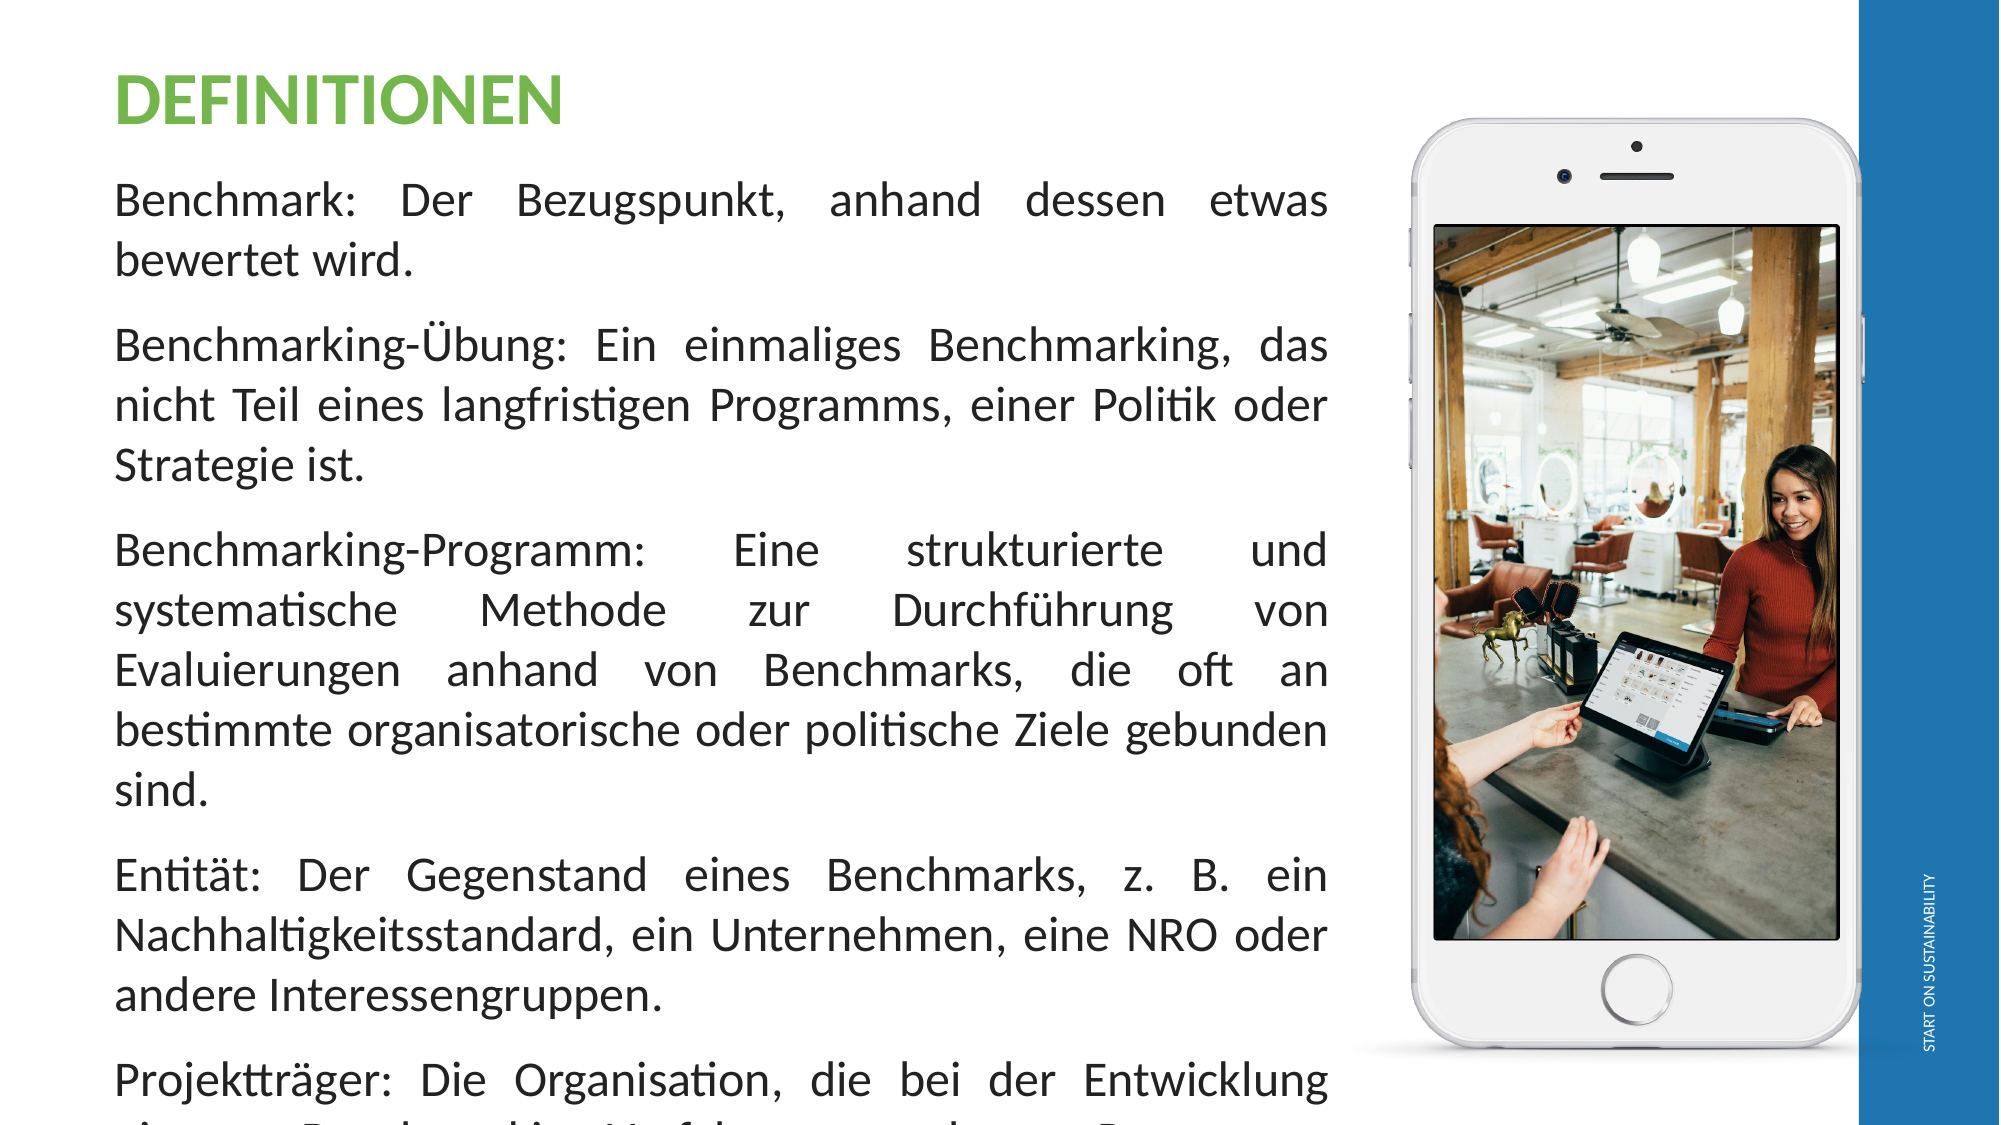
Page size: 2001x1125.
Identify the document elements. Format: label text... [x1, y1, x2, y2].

list DEFINITIONEN [99, 52, 1065, 158]
list Benchmark: Der Bezugspunkt, anhand dessen etwas bewertet wird. Benchmarking-Übung: Ein einmaliges Benchmarking, das nicht Teil eines langfristigen Programms, einer Politik oder Strategie ist. Benchmarking-Programm: Eine strukturierte und systematische Methode zur Durchführung von Evaluierungen anhand von Benchmarks, die oft an bestimmte organisatorische oder politische Ziele gebunden sind. Entität: Der Gegenstand eines Benchmarks, z. B. ein Nachhaltigkeitsstandard, ein Unternehmen, eine NRO oder andere Interessengruppen. Projektträger: Die Organisation, die bei der Entwicklung eines Benchmarking-Verfahrens oder -Programms federführend ist und wichtige Entscheidungen über dessen Zweck, Struktur und Prozess trifft.. [99, 158, 1345, 832]
picture [1303, 58, 1976, 1109]
